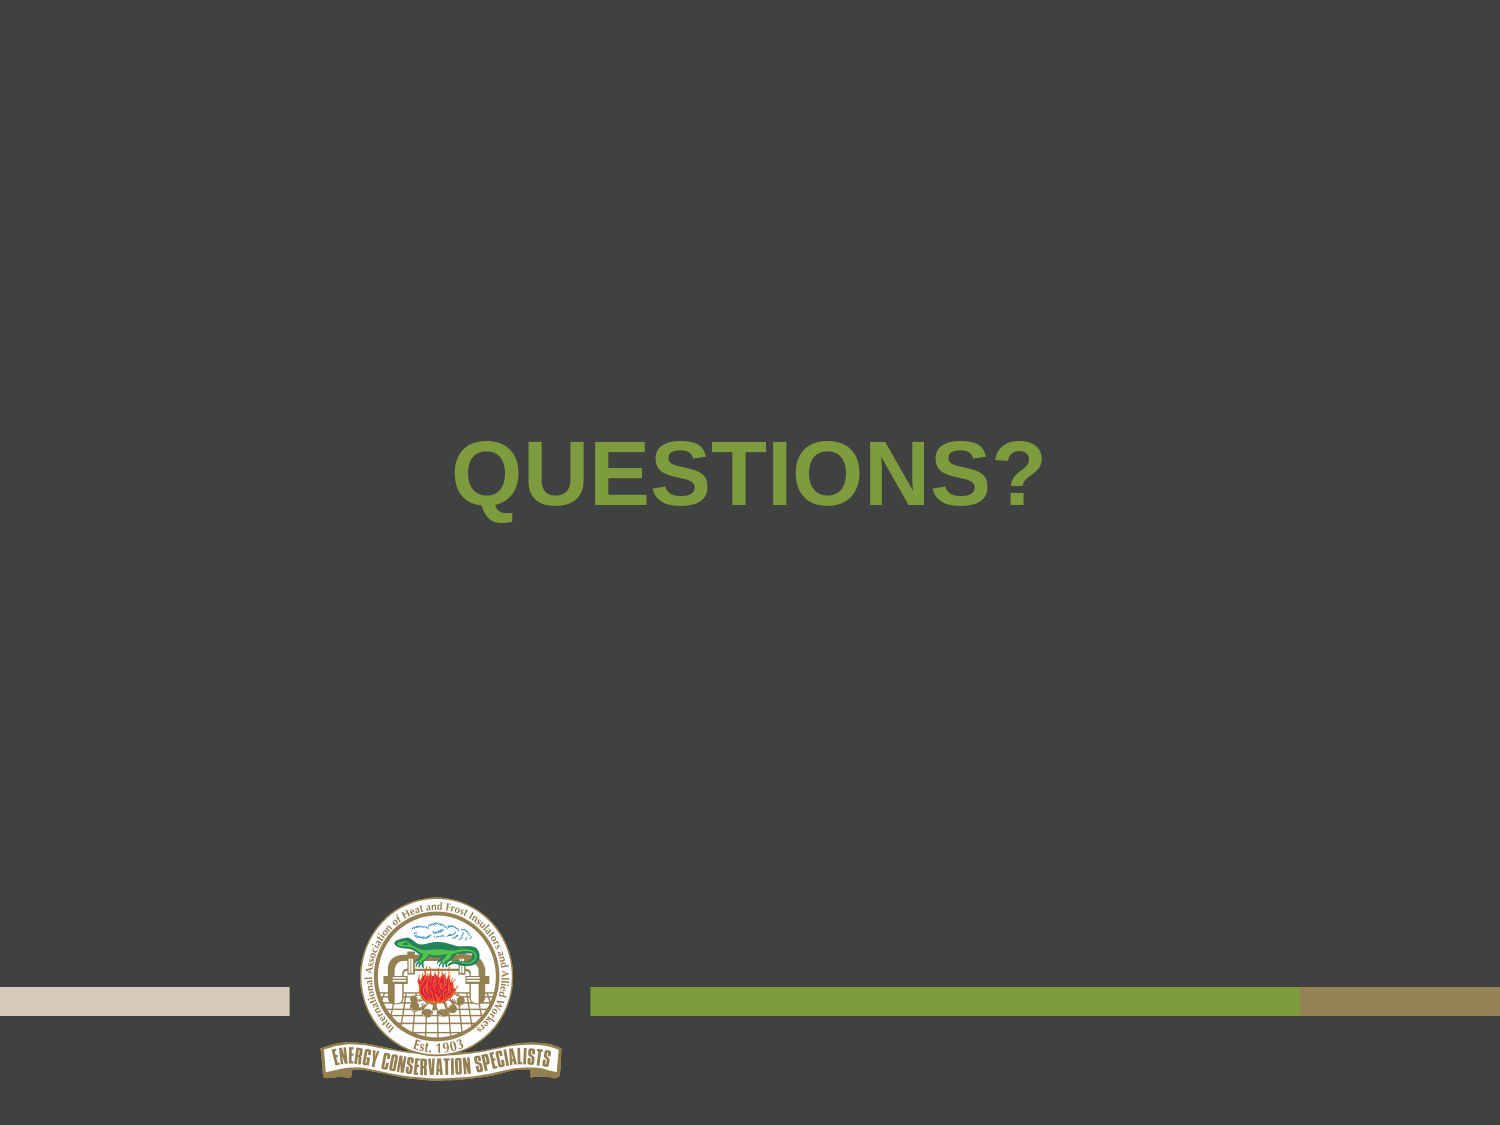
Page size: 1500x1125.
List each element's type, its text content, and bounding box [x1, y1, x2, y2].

picture [0, 897, 1500, 1086]
title QUESTIONS? [0, 375, 1500, 563]
